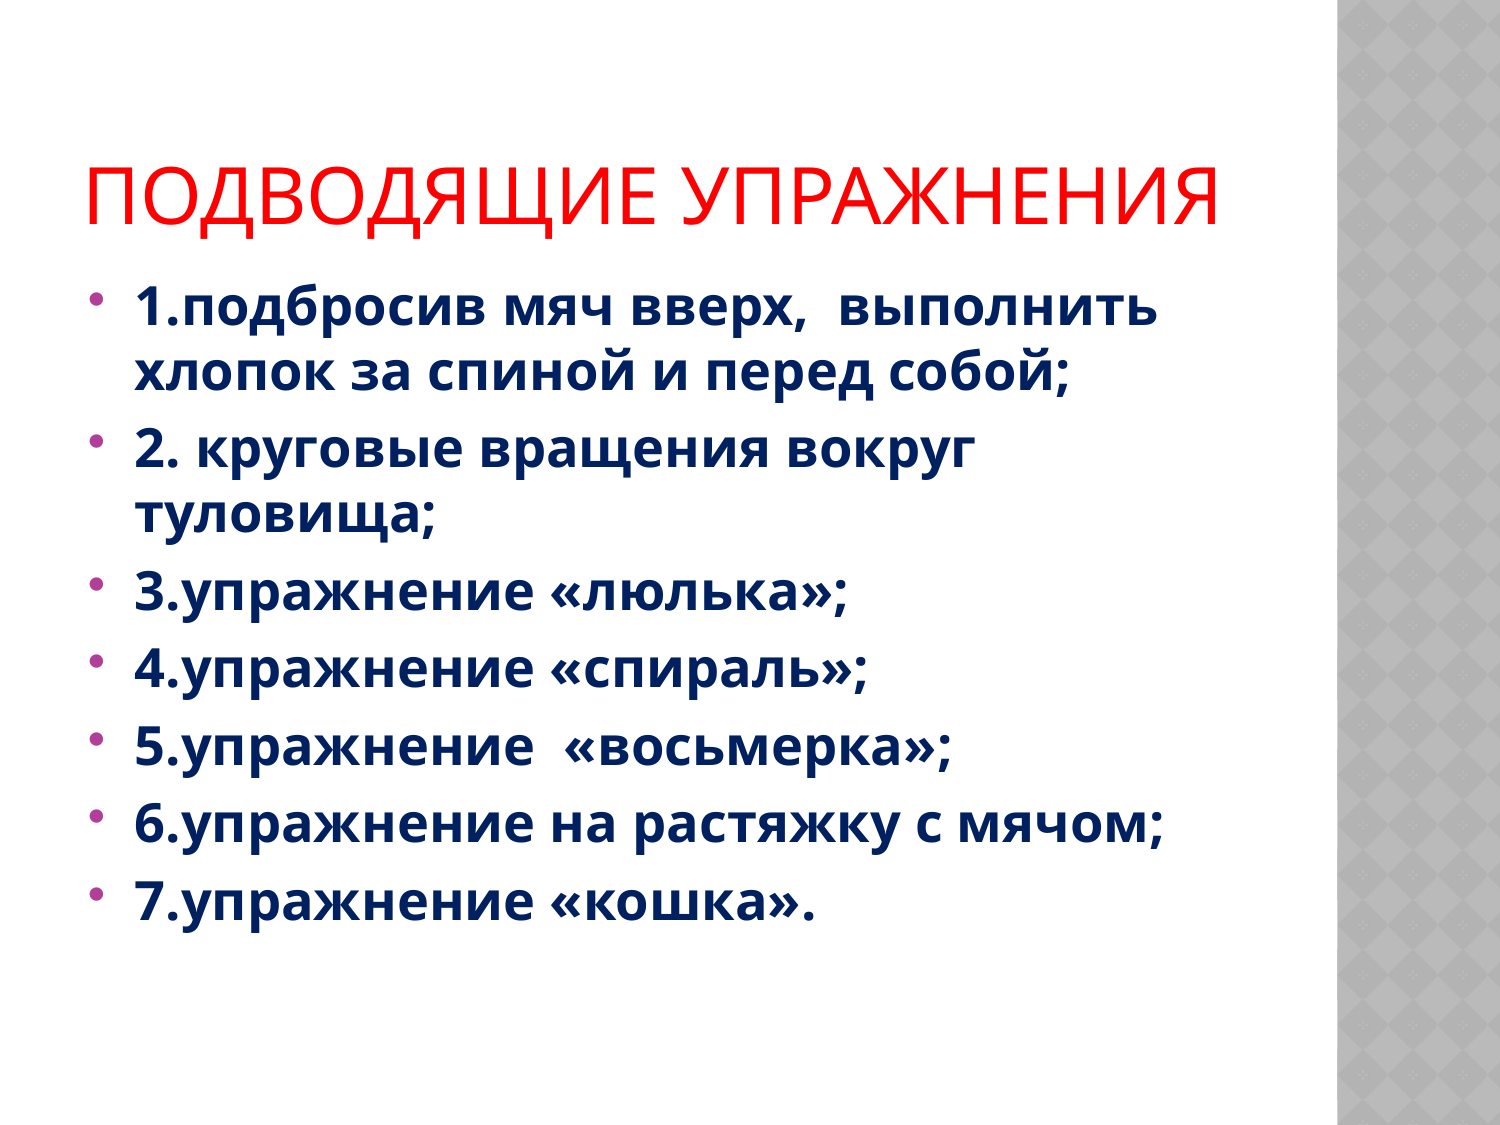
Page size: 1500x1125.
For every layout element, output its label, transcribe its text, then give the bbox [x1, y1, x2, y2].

list 1.подбросив мяч вверх, выполнить хлопок за спиной и перед собой; 2. круговые вращения вокруг туловища; 3.упражнение «люлька»; 4.упражнение «спираль»; 5.упражнение «восьмерка»; 6.упражнение на растяжку с мячом; 7.упражнение «кошка». [75, 264, 1263, 1059]
title Подводящие упражнения [75, 52, 1263, 240]
